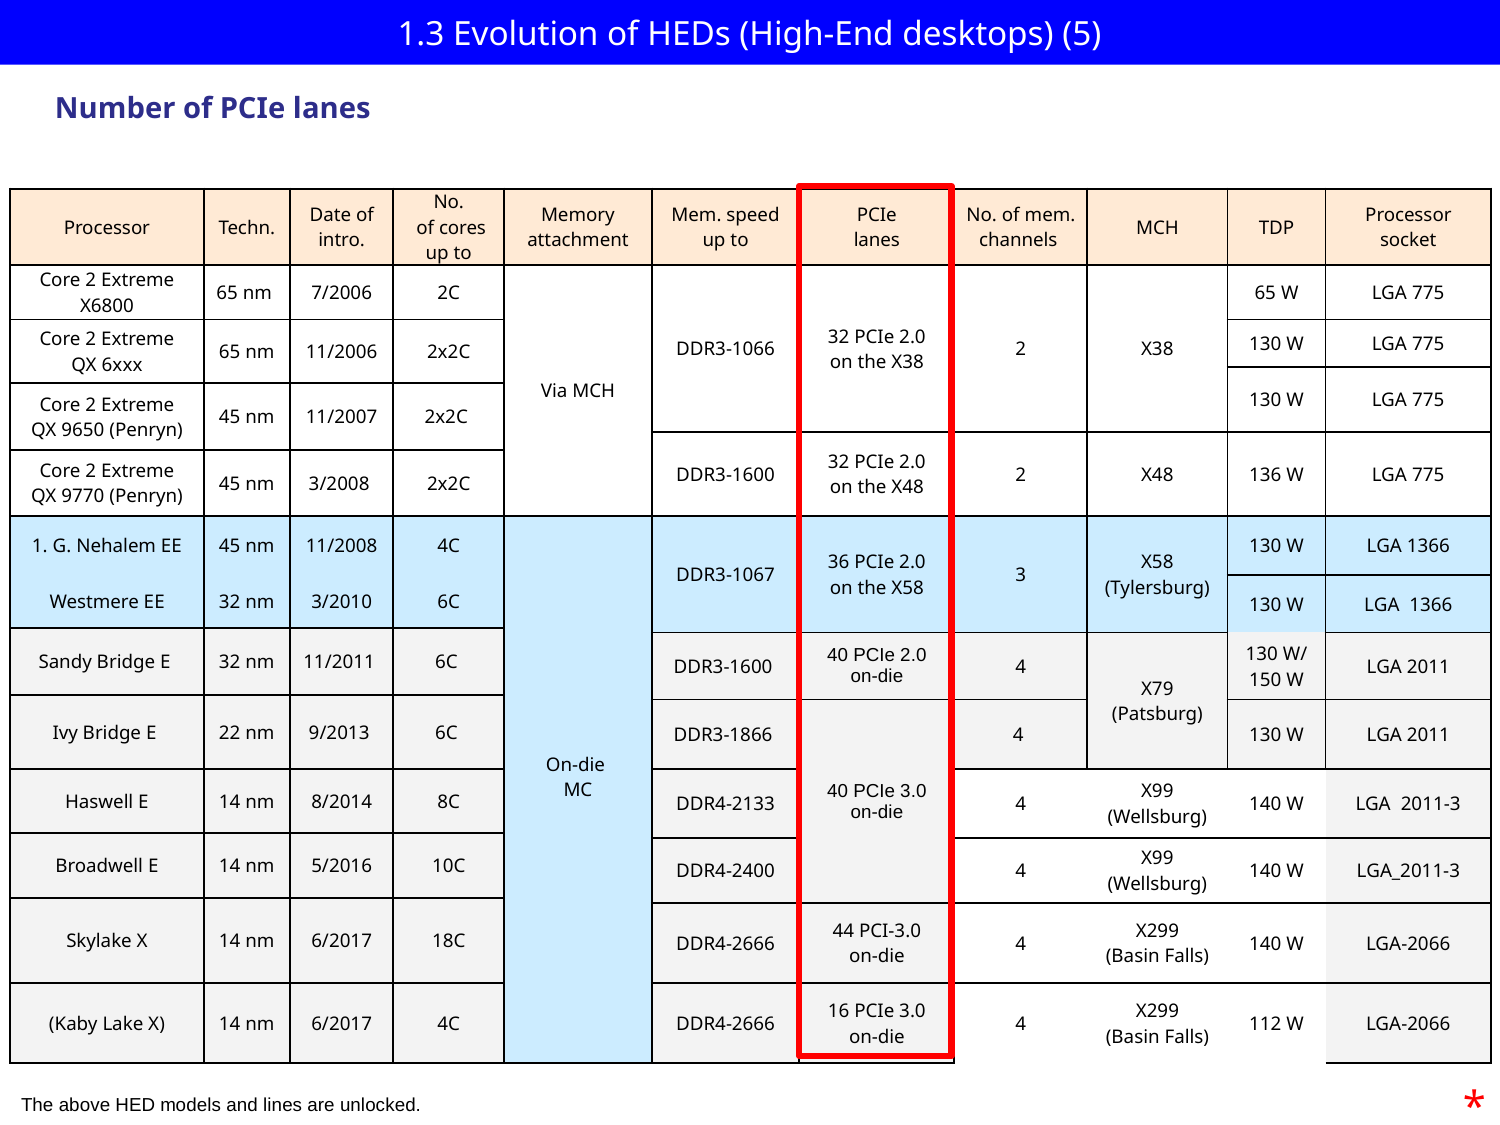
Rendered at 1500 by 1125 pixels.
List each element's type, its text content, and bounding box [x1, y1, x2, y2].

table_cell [11, 517, 203, 627]
table_cell DDR3-1066 [653, 266, 798, 431]
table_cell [394, 629, 503, 694]
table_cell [1326, 433, 1490, 515]
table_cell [955, 700, 1086, 768]
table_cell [291, 834, 392, 897]
table_header No. of cores up to [394, 190, 503, 264]
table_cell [1228, 368, 1325, 431]
table_header Mem. speed up to [653, 190, 798, 264]
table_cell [955, 633, 1086, 699]
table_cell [11, 984, 203, 1062]
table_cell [1326, 368, 1490, 431]
table_header No. of mem. channels [955, 190, 1086, 264]
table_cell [1326, 633, 1490, 699]
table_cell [394, 834, 503, 897]
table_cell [205, 984, 289, 1062]
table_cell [955, 770, 1490, 837]
table_cell 2x2C [394, 320, 503, 382]
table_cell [205, 384, 289, 449]
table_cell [1088, 517, 1227, 632]
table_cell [291, 517, 392, 627]
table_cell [205, 899, 289, 982]
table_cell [205, 517, 289, 627]
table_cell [653, 984, 798, 1062]
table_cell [955, 433, 1086, 515]
table_cell 2 [955, 266, 1086, 431]
table_cell Core 2 Extreme X6800 [11, 266, 203, 319]
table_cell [394, 899, 503, 982]
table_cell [205, 770, 289, 832]
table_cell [291, 696, 392, 768]
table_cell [653, 517, 798, 632]
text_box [799, 185, 952, 1056]
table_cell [1228, 700, 1325, 768]
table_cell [653, 839, 798, 902]
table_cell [394, 384, 503, 449]
table_header Techn. [205, 190, 289, 264]
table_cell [291, 629, 392, 694]
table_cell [505, 517, 651, 1062]
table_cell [1228, 517, 1325, 574]
table_header Memory attachment [505, 190, 651, 264]
table_header TDP [1228, 190, 1325, 264]
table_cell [205, 451, 289, 515]
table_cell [394, 696, 503, 768]
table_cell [394, 770, 503, 832]
table_header Processor [11, 190, 203, 264]
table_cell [205, 834, 289, 897]
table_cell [291, 384, 392, 449]
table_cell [1326, 576, 1490, 632]
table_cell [11, 696, 203, 768]
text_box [1448, 1071, 1500, 1125]
table_header Date of intro. [291, 190, 392, 264]
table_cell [653, 700, 798, 768]
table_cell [291, 451, 392, 515]
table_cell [291, 899, 392, 982]
table_cell LGA 775 [1326, 266, 1490, 319]
table_cell Via MCH [505, 266, 651, 515]
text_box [40, 82, 386, 132]
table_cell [653, 770, 798, 837]
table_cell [291, 770, 392, 832]
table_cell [1088, 633, 1227, 768]
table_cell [800, 984, 953, 1062]
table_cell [653, 633, 798, 699]
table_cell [955, 517, 1086, 632]
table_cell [394, 984, 503, 1062]
table_header MCH [1088, 190, 1227, 264]
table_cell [11, 899, 203, 982]
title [0, 0, 1500, 65]
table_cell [394, 451, 503, 515]
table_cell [11, 384, 203, 449]
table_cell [291, 984, 392, 1062]
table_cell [11, 770, 203, 832]
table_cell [955, 984, 1490, 1063]
table_cell 65 W [1228, 266, 1325, 319]
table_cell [1326, 700, 1490, 768]
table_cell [11, 629, 203, 694]
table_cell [1228, 320, 1325, 366]
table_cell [205, 629, 289, 694]
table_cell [1088, 433, 1227, 515]
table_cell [394, 517, 503, 627]
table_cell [955, 904, 1490, 982]
table_cell 7/2006 [291, 266, 392, 319]
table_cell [1228, 433, 1325, 515]
table_cell Core 2 Extreme QX 6xxx [11, 320, 203, 382]
table_cell 11/2006 [291, 320, 392, 382]
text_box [6, 1084, 436, 1123]
table_cell 2C [394, 266, 503, 319]
table_cell X38 [1088, 266, 1227, 431]
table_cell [205, 696, 289, 768]
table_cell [955, 839, 1490, 902]
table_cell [1228, 576, 1325, 699]
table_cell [11, 834, 203, 897]
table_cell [1326, 517, 1490, 574]
table_cell 65 nm [205, 266, 289, 319]
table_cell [1326, 320, 1490, 366]
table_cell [653, 433, 798, 515]
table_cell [653, 904, 798, 982]
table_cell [11, 451, 203, 515]
table_cell 65 nm [205, 320, 289, 382]
table_header Processor socket [1326, 190, 1490, 264]
